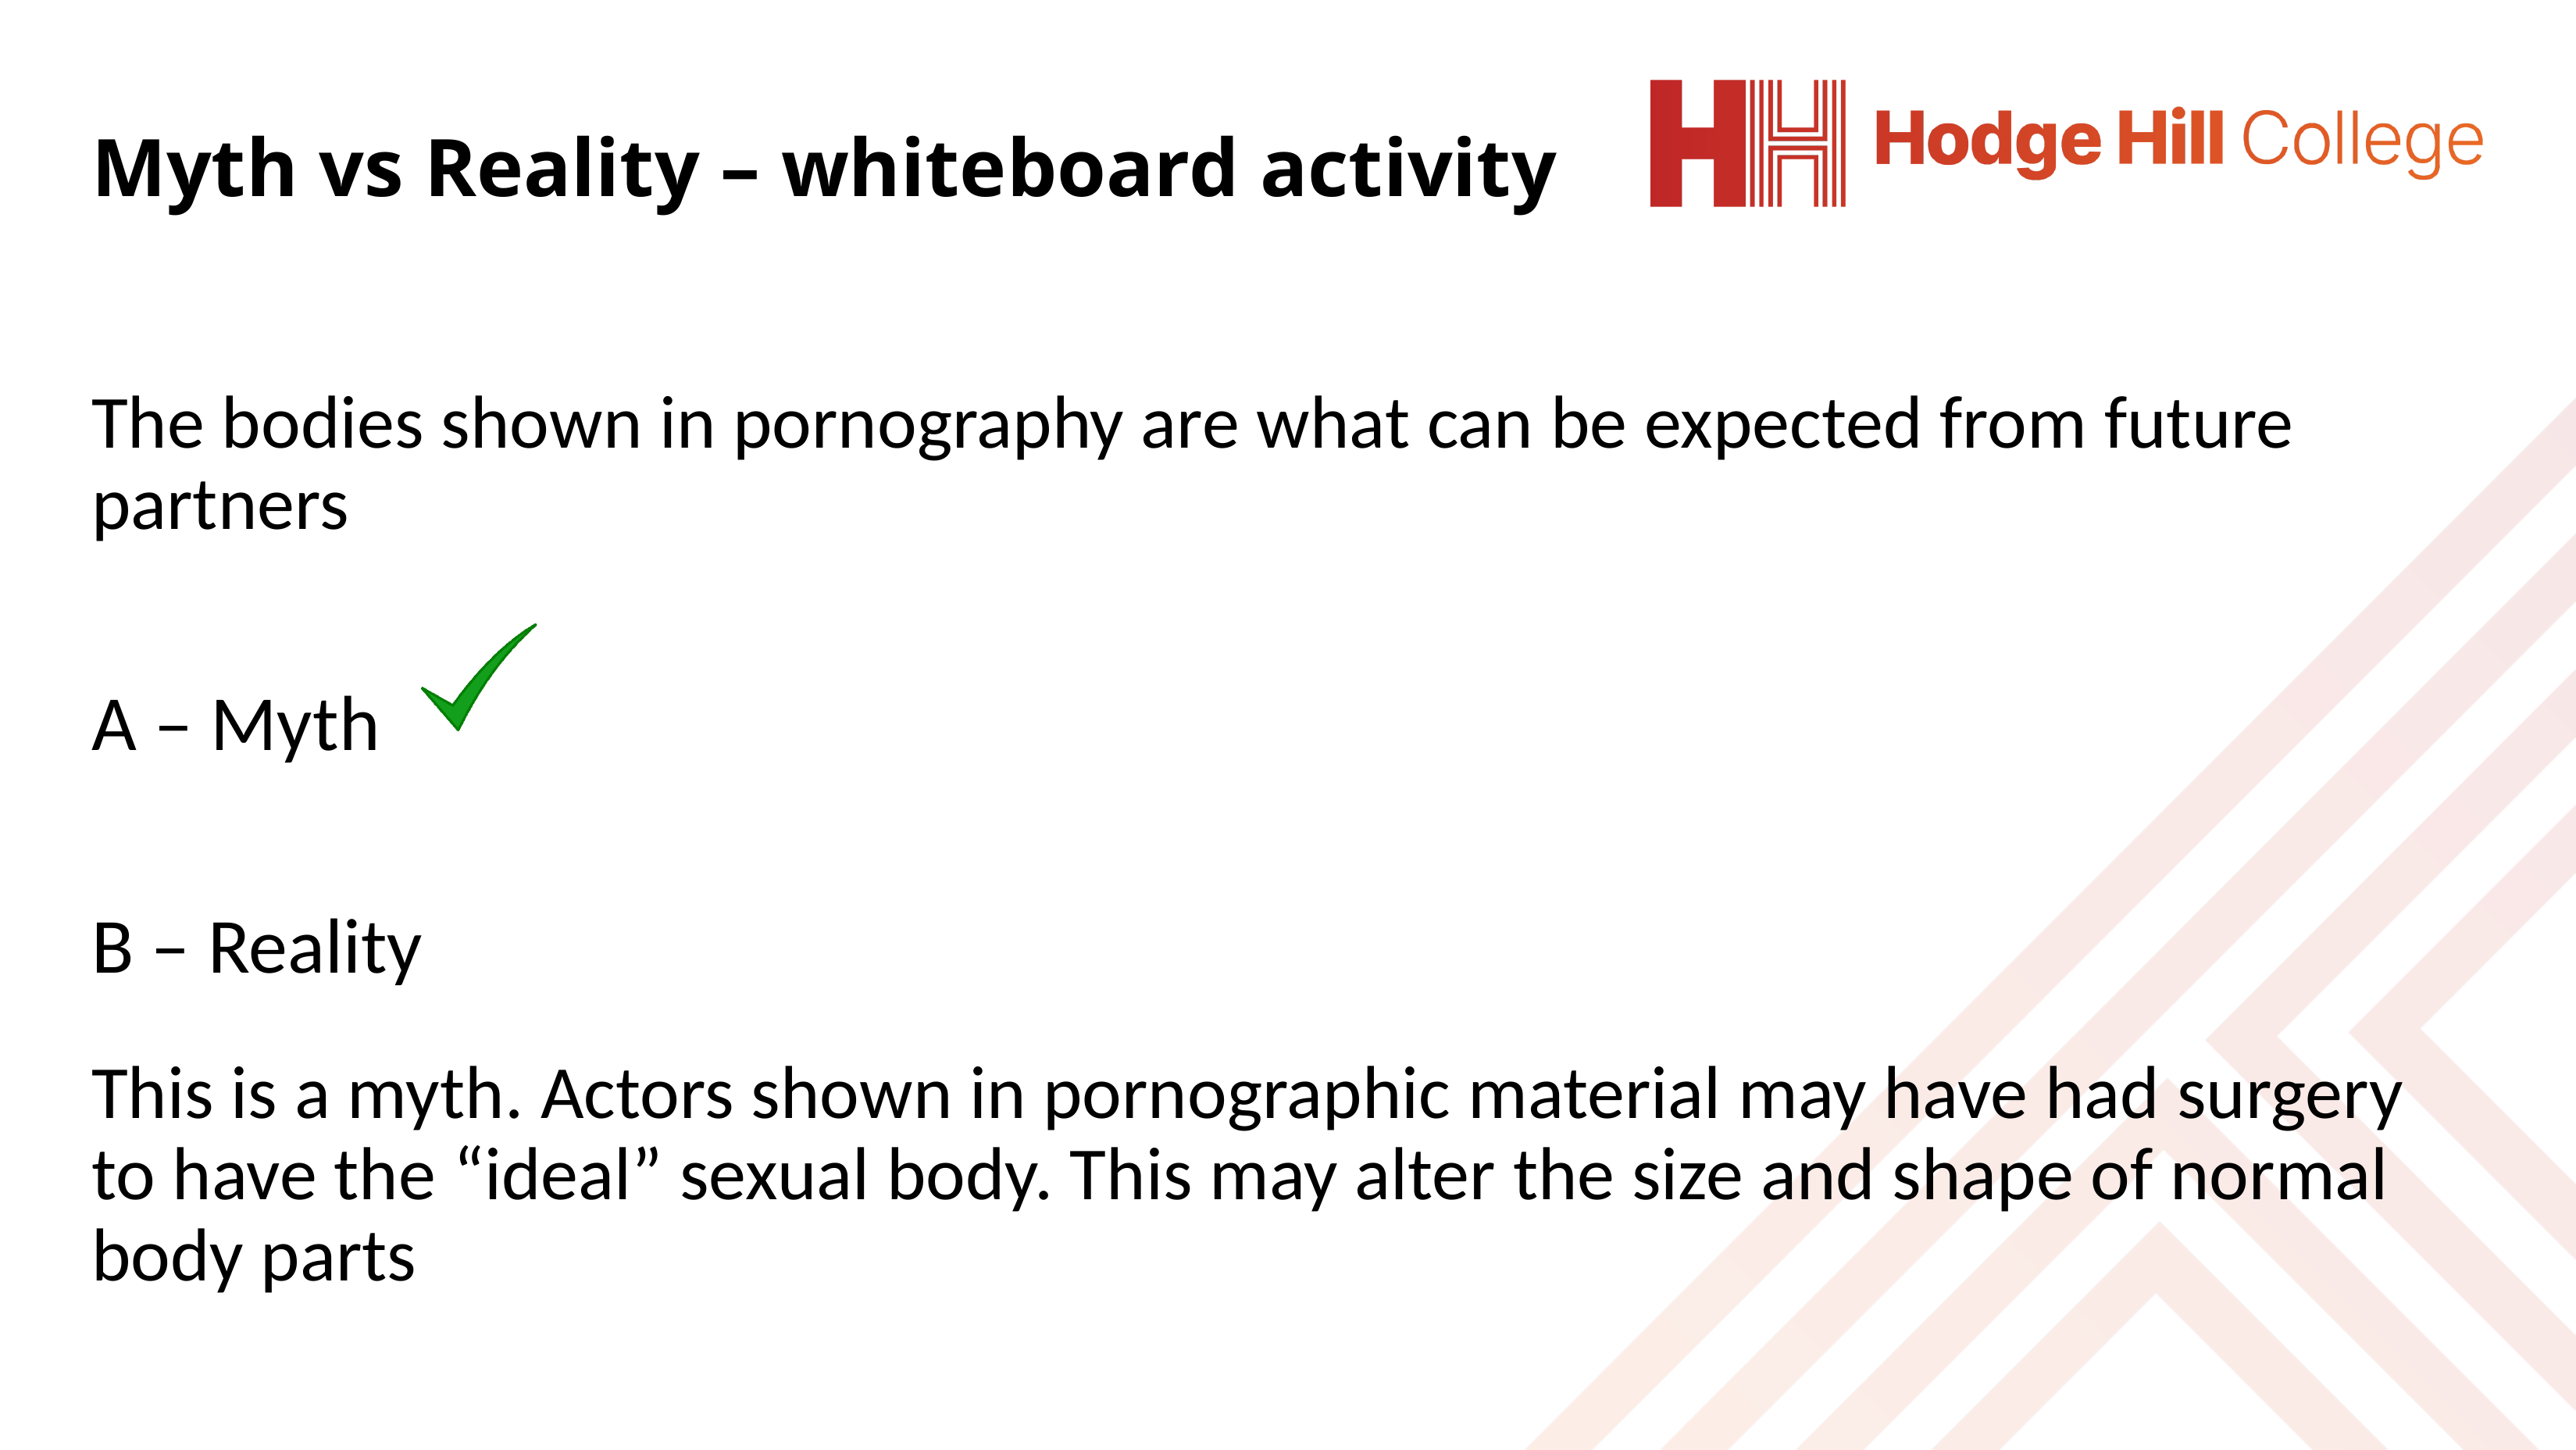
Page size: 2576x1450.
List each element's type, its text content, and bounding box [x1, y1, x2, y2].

list The bodies shown in pornography are what can be expected from future partners A – Myth B – Reality [79, 377, 1383, 1048]
text_box This is a myth. Actors shown in pornographic material may have had surgery to have the “ideal” sexual body. This may alter the size and shape of normal body parts [79, 1048, 1383, 1450]
picture [420, 623, 537, 731]
picture [1649, 79, 2484, 208]
picture [1383, 255, 2576, 1450]
title Myth vs Reality – whiteboard activity [79, 86, 1602, 256]
